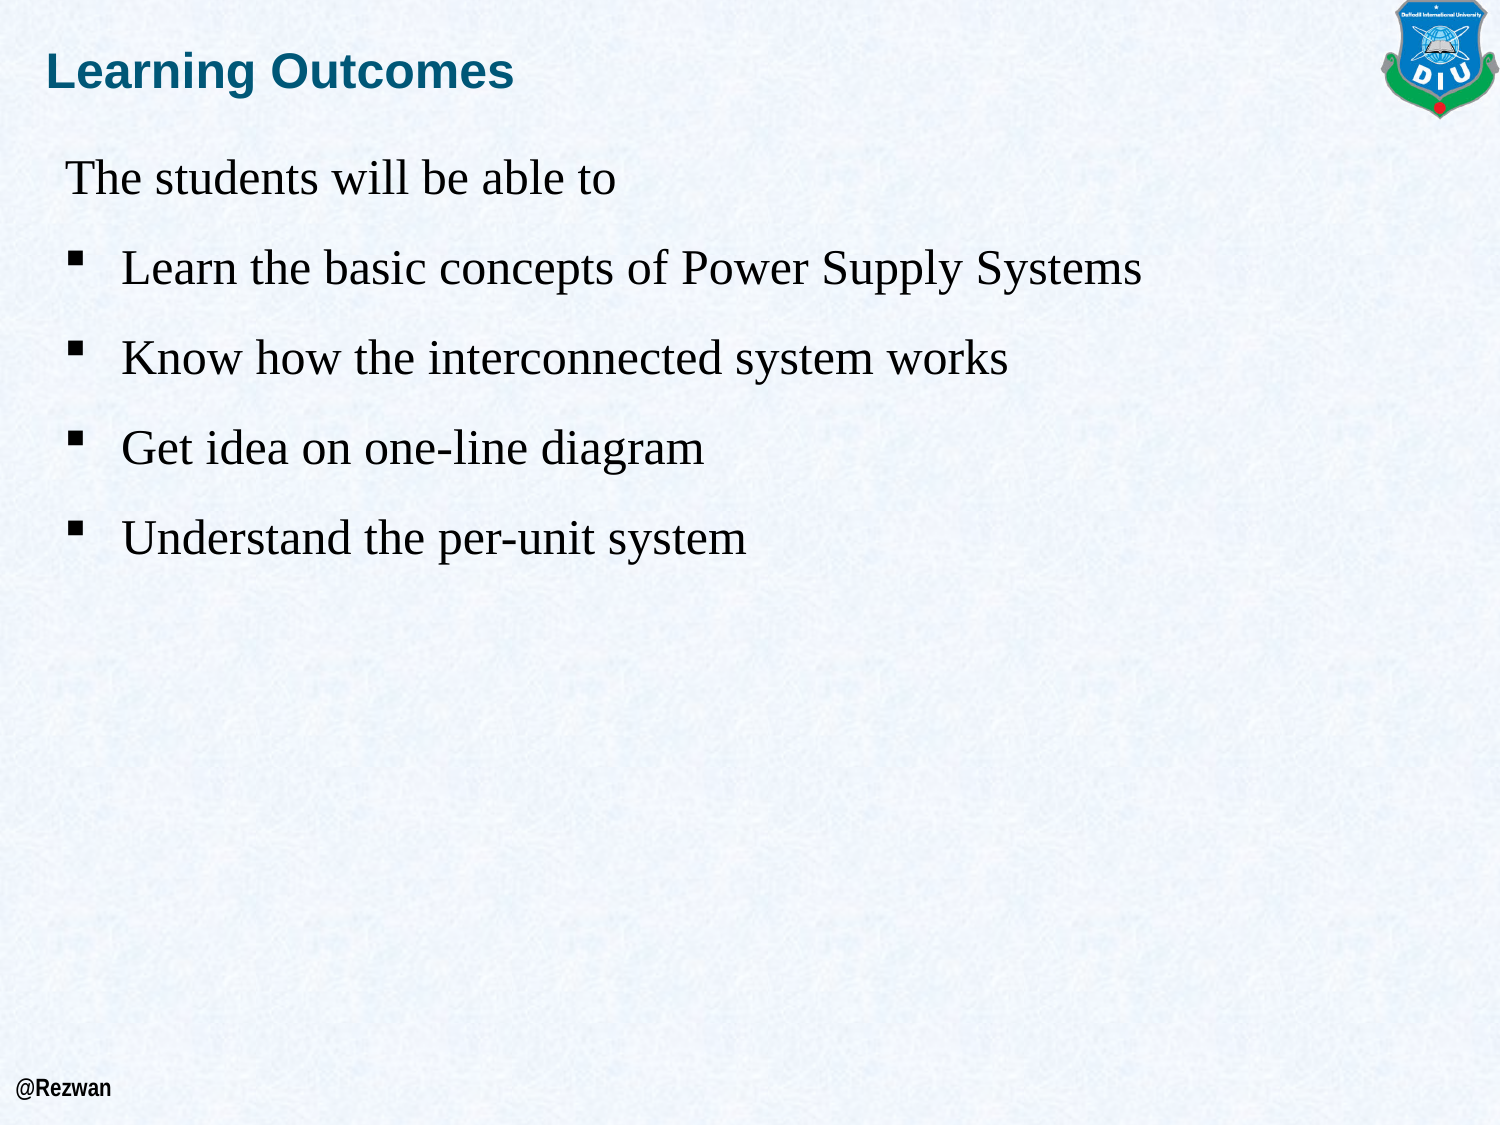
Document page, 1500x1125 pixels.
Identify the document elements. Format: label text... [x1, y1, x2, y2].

text_box Learning Outcomes [30, 31, 531, 107]
picture [1380, 0, 1500, 120]
text_box The students will be able to Learn the basic concepts of Power Supply Systems Know how the interconnected system works Get idea on one-line diagram Understand the per-unit system [49, 107, 1388, 572]
